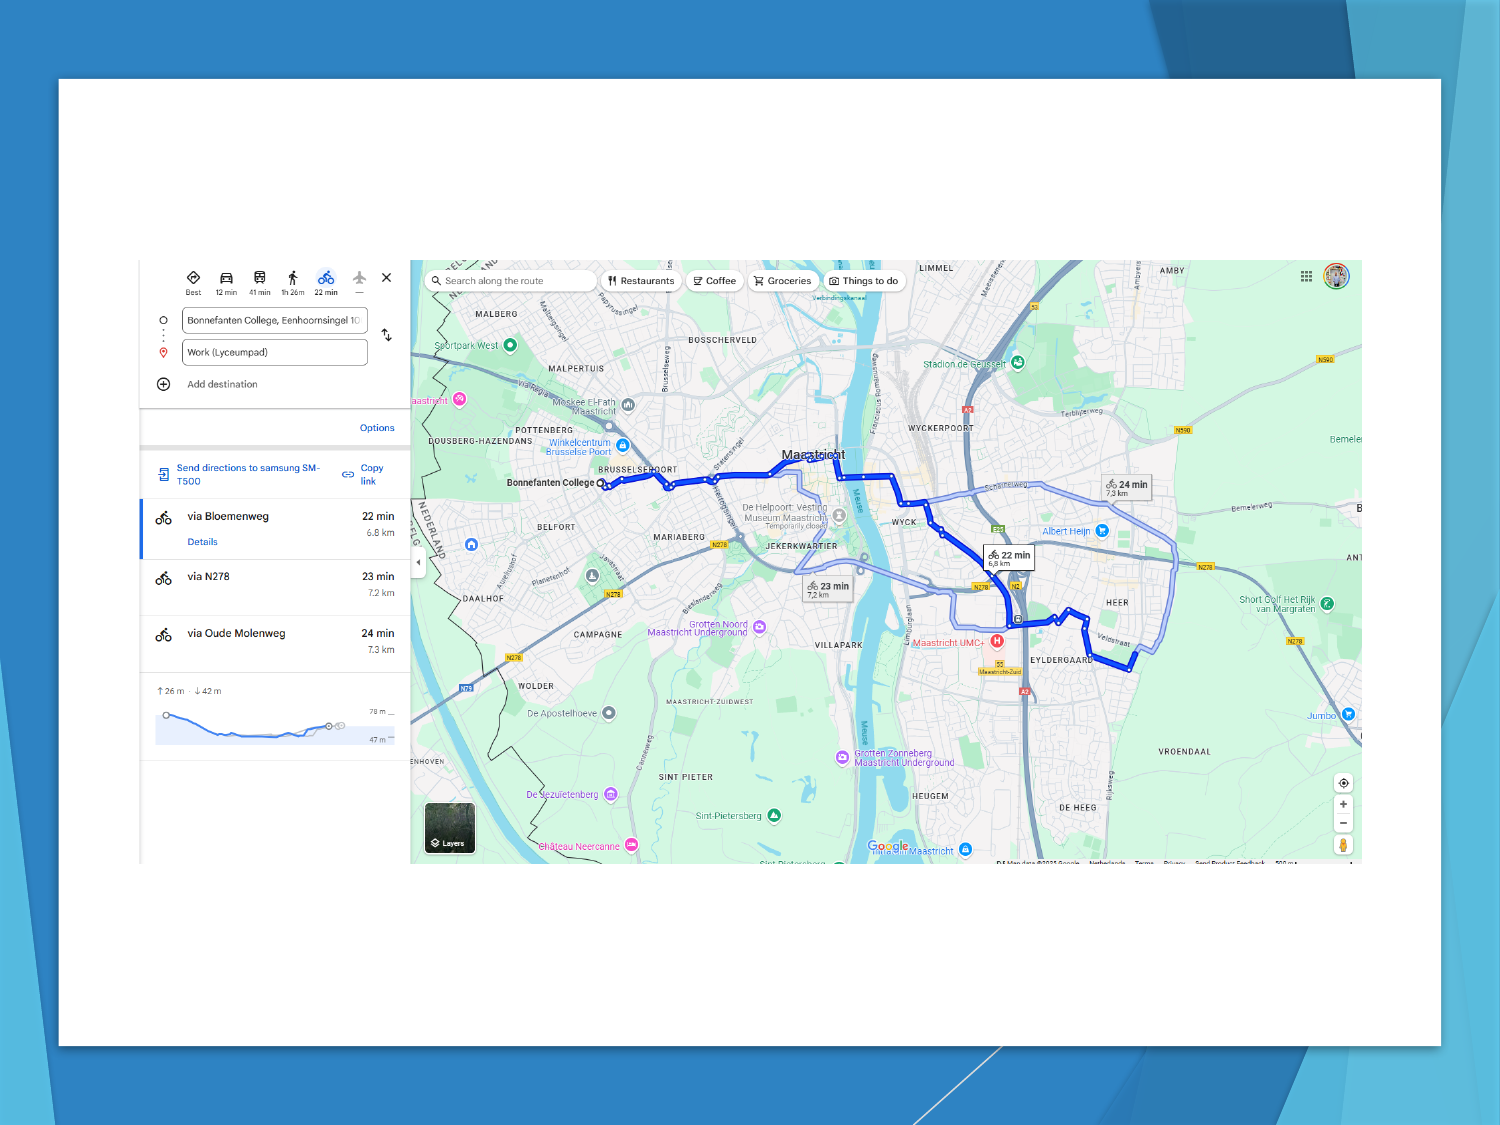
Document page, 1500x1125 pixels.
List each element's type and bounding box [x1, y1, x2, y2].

text_box [0, 0, 1500, 1125]
picture [138, 260, 1363, 864]
